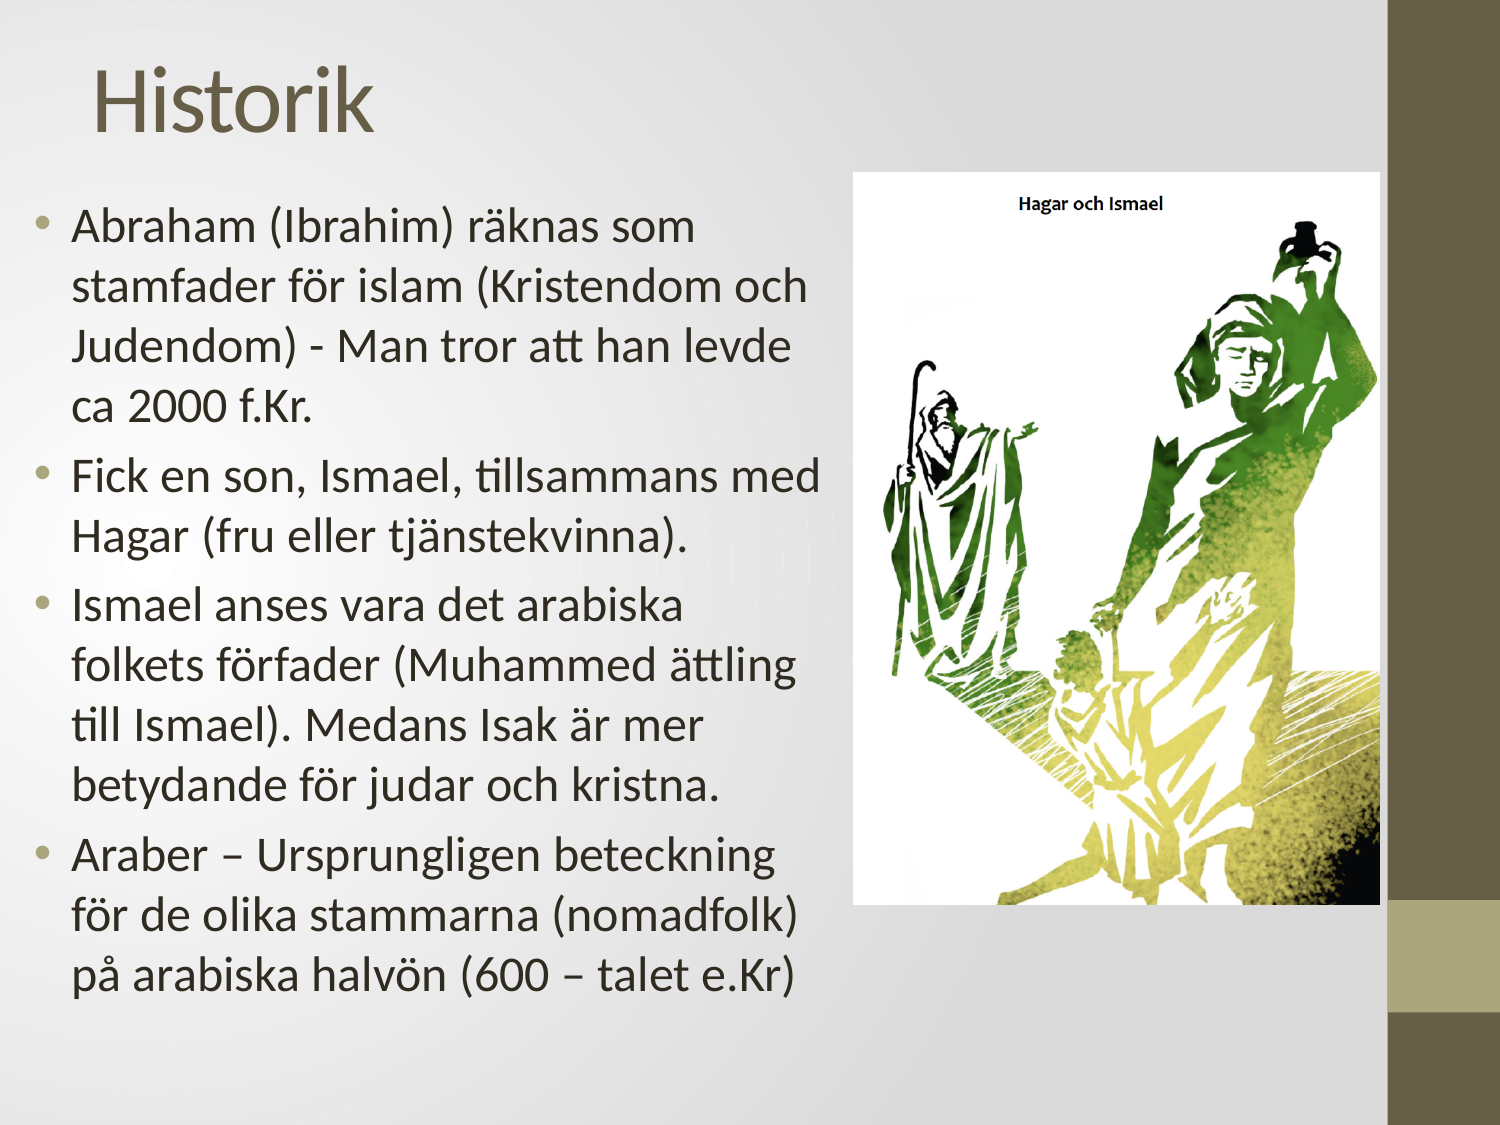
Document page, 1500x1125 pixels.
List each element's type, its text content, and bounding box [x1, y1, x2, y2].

picture [853, 172, 1380, 906]
list Abraham (Ibrahim) räknas som stamfader för islam (Kristendom och Judendom) - Man tror att han levde ca 2000 f.Kr. Fick en son, Ismael, tillsammans med Hagar (fru eller tjänstekvinna). Ismael anses vara det arabiska folkets förfader (Muhammed ättling till Ismael). Medans Isak är mer betydande för judar och kristna. Araber – Ursprungligen beteckning för de olika stammarna (nomadfolk) på arabiska halvön (600 – talet e.Kr) [0, 184, 839, 1083]
title Historik [76, 0, 1427, 188]
